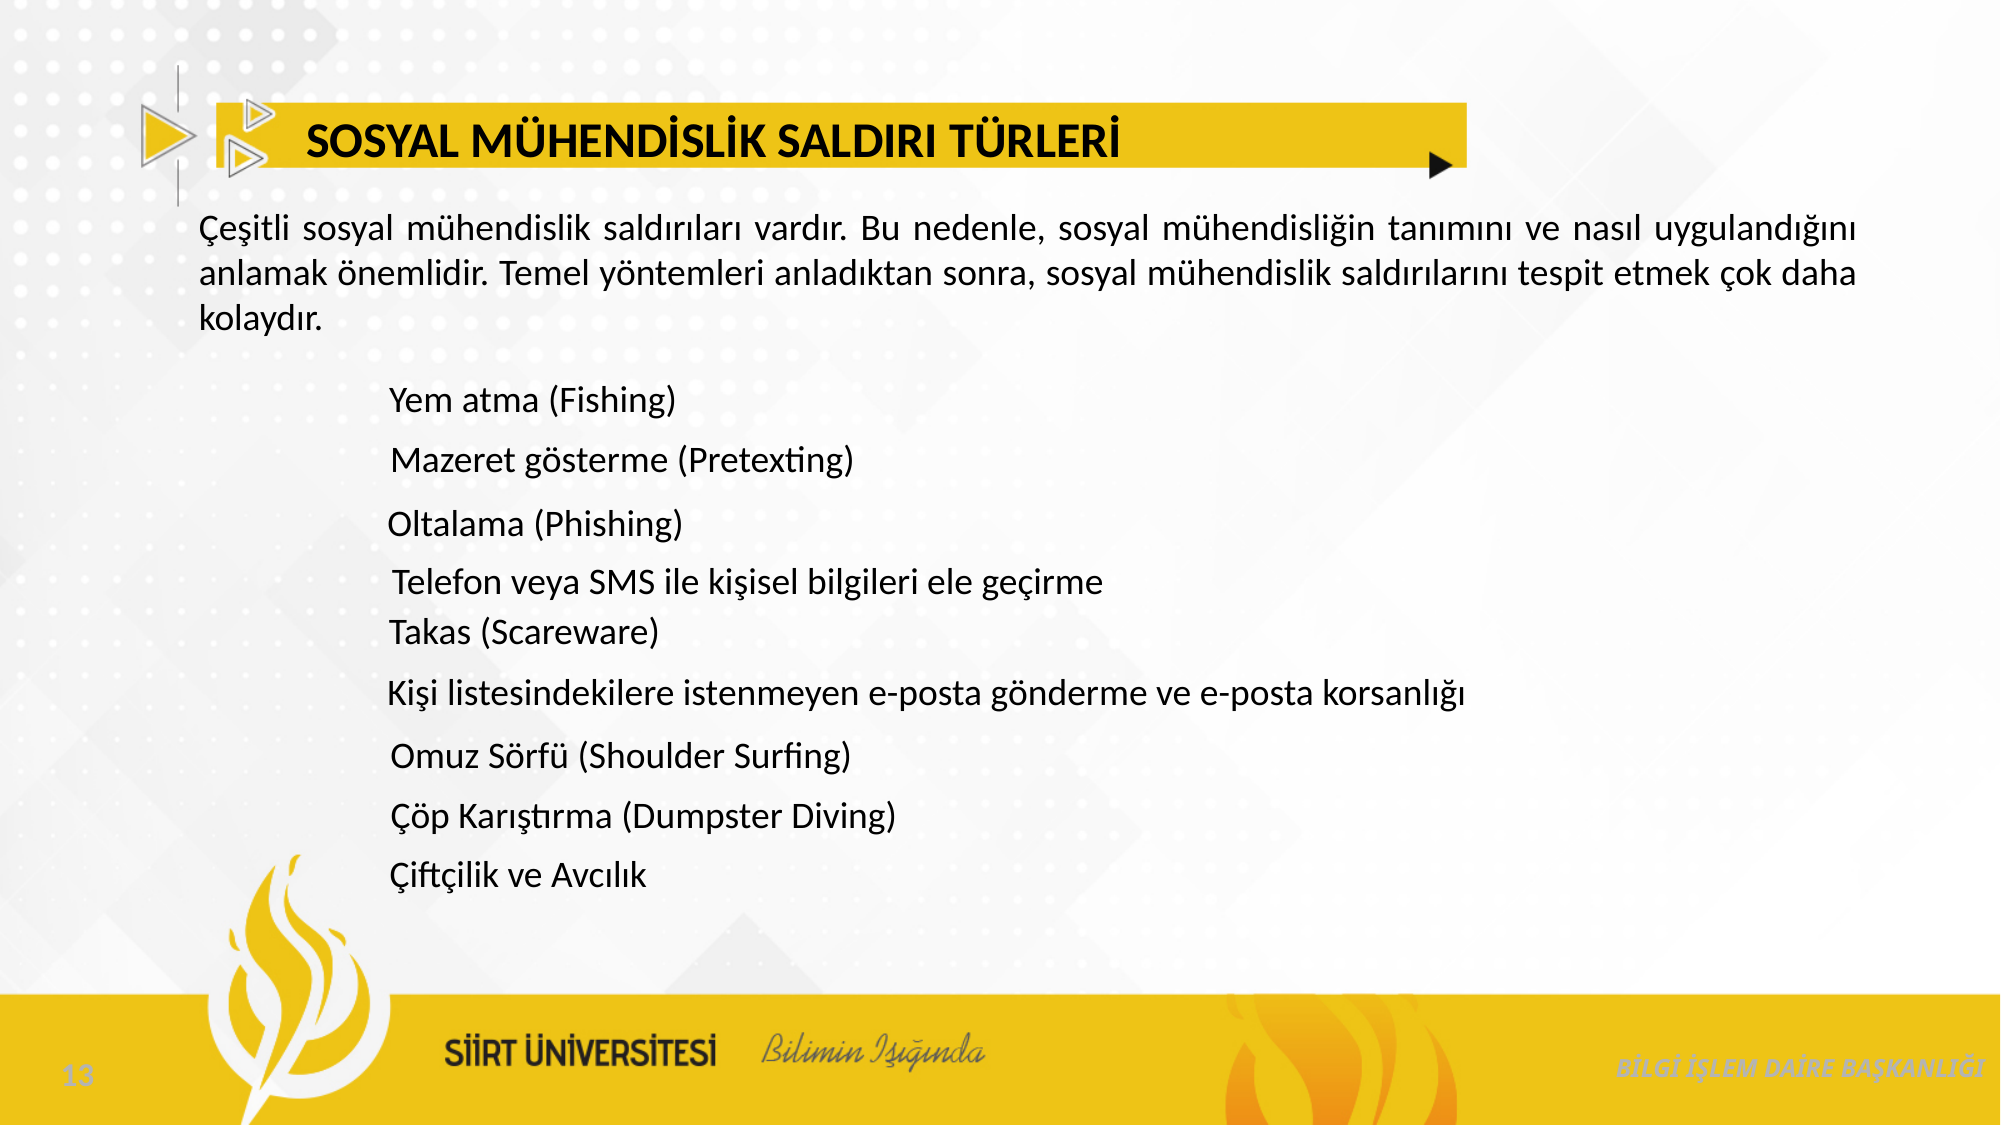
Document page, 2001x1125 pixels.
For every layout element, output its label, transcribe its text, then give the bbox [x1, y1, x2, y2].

text_box Telefon veya SMS ile kişisel bilgileri ele geçirme [377, 549, 1120, 609]
text_box Kişi listesindekilere istenmeyen e-posta gönderme ve e-posta korsanlığı [372, 660, 1542, 720]
footer BİLGİ İŞLEM DAİRE BAŞKANLIĞI [1436, 1036, 2000, 1103]
picture [0, 0, 2001, 1125]
text_box Çöp Karıştırma (Dumpster Diving) [375, 783, 913, 844]
text_box Mazeret gösterme (Pretexting) [375, 428, 871, 488]
text_box Oltalama (Phishing) [372, 491, 752, 552]
text_box Yem atma (Fishing) [374, 367, 693, 428]
text_box Çiftçilik ve Avcılık [374, 842, 663, 903]
slide_number 13 [4, 1042, 110, 1103]
text_box Çeşitli sosyal mühendislik saldırıları vardır. Bu nedenle, sosyal mühendisliğin tanımını ve nasıl uygulandığını anlamak önemlidir. Temel yöntemleri anladıktan sonra, sosyal mühendislik saldırılarını tespit etmek çok daha kolaydır. [184, 195, 1874, 346]
text_box Takas (Scareware) [374, 599, 675, 660]
text_box SOSYAL MÜHENDİSLİK SALDIRI TÜRLERİ [291, 100, 1402, 175]
text_box Omuz Sörfü (Shoulder Surfing) [375, 723, 868, 783]
